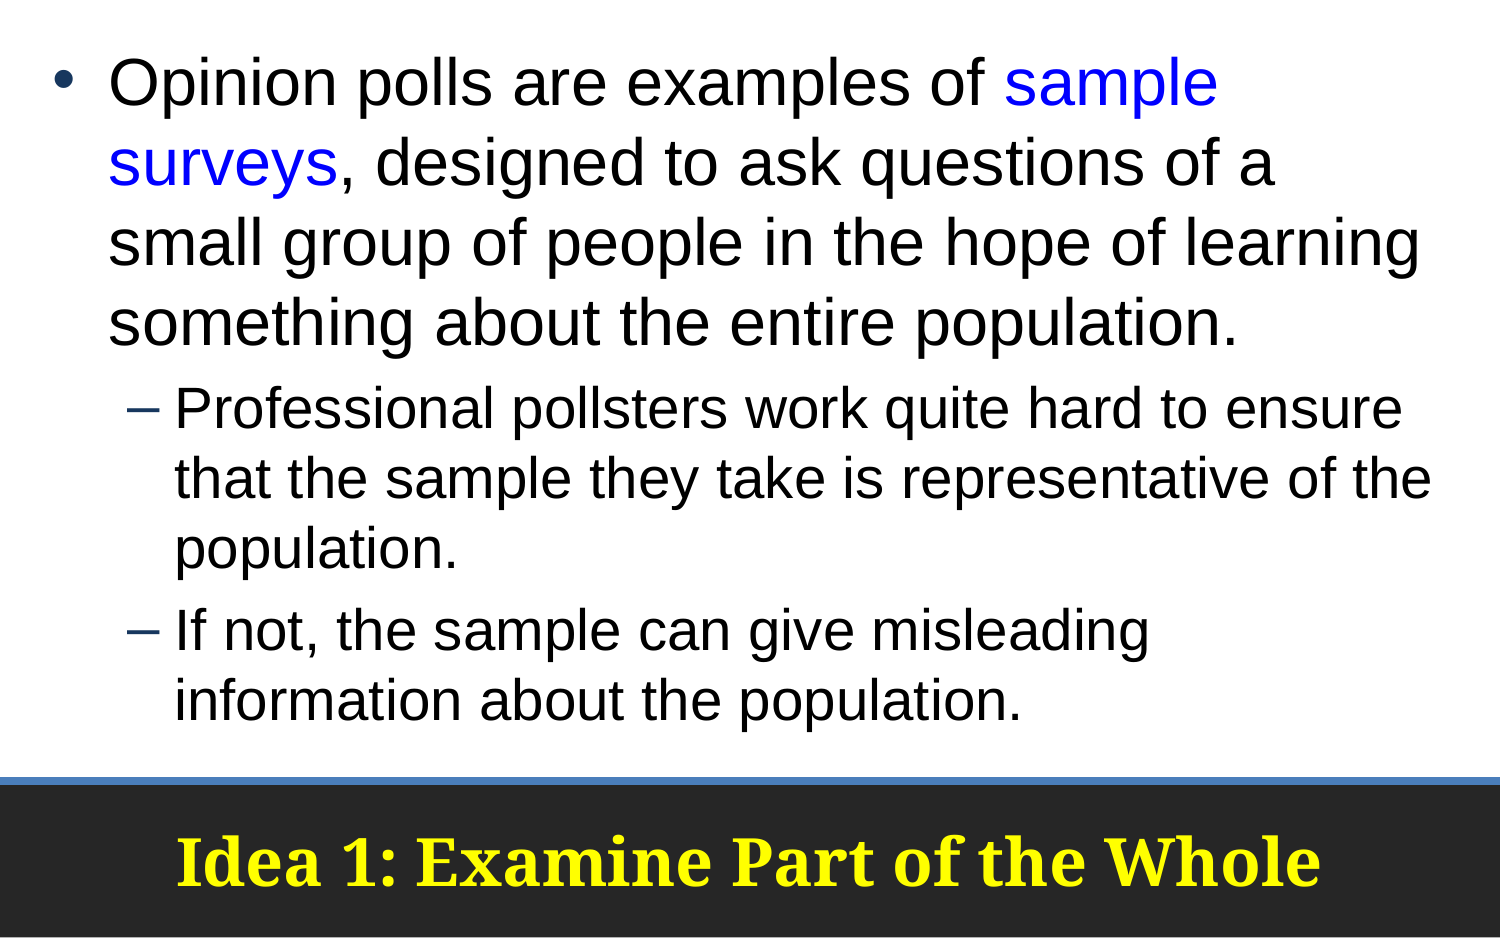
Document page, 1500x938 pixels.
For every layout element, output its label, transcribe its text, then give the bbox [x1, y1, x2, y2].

title Idea 1: Examine Part of the Whole [37, 781, 1463, 938]
list Opinion polls are examples of sample surveys, designed to ask questions of a small group of people in the hope of learning something about the entire population. Professional pollsters work quite hard to ensure that the sample they take is representative of the population. If not, the sample can give misleading information about the population. [37, 31, 1463, 771]
